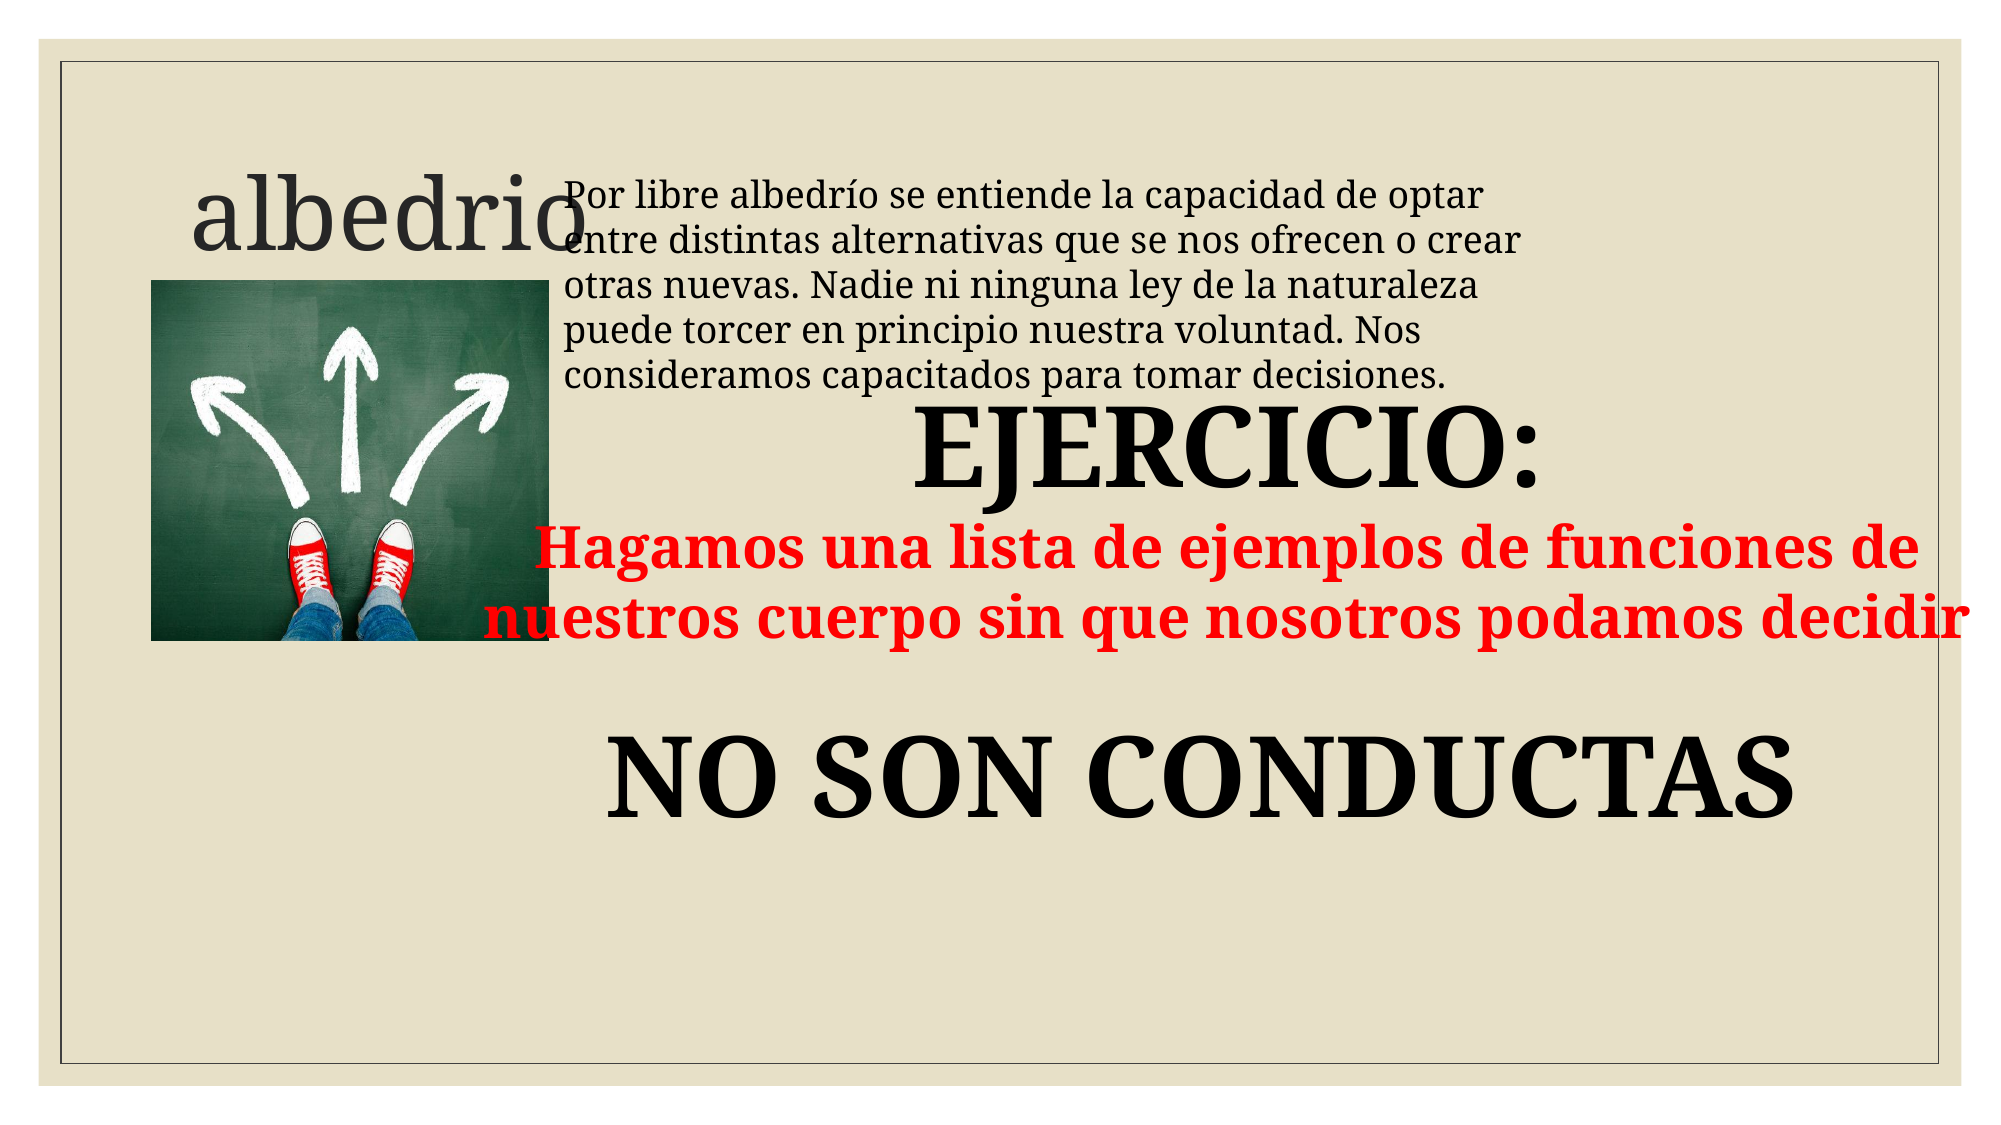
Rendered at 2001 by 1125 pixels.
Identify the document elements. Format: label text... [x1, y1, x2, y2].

title albedrio [174, 105, 1825, 331]
text_box Por libre albedrío se entiende la capacidad de optar entre distintas alternativas que se nos ofrecen o crear otras nuevas. Nadie ni ninguna ley de la naturaleza puede torcer en principio nuestra voluntad. Nos consideramos capacitados para tomar decisiones. [548, 163, 1549, 367]
picture [151, 280, 549, 641]
text_box NO SON CONDUCTAS [590, 697, 1815, 848]
text_box EJERCICIO: Hagamos una lista de ejemplos de funciones de nuestros cuerpo sin que nosotros podamos decidir [468, 367, 1988, 658]
